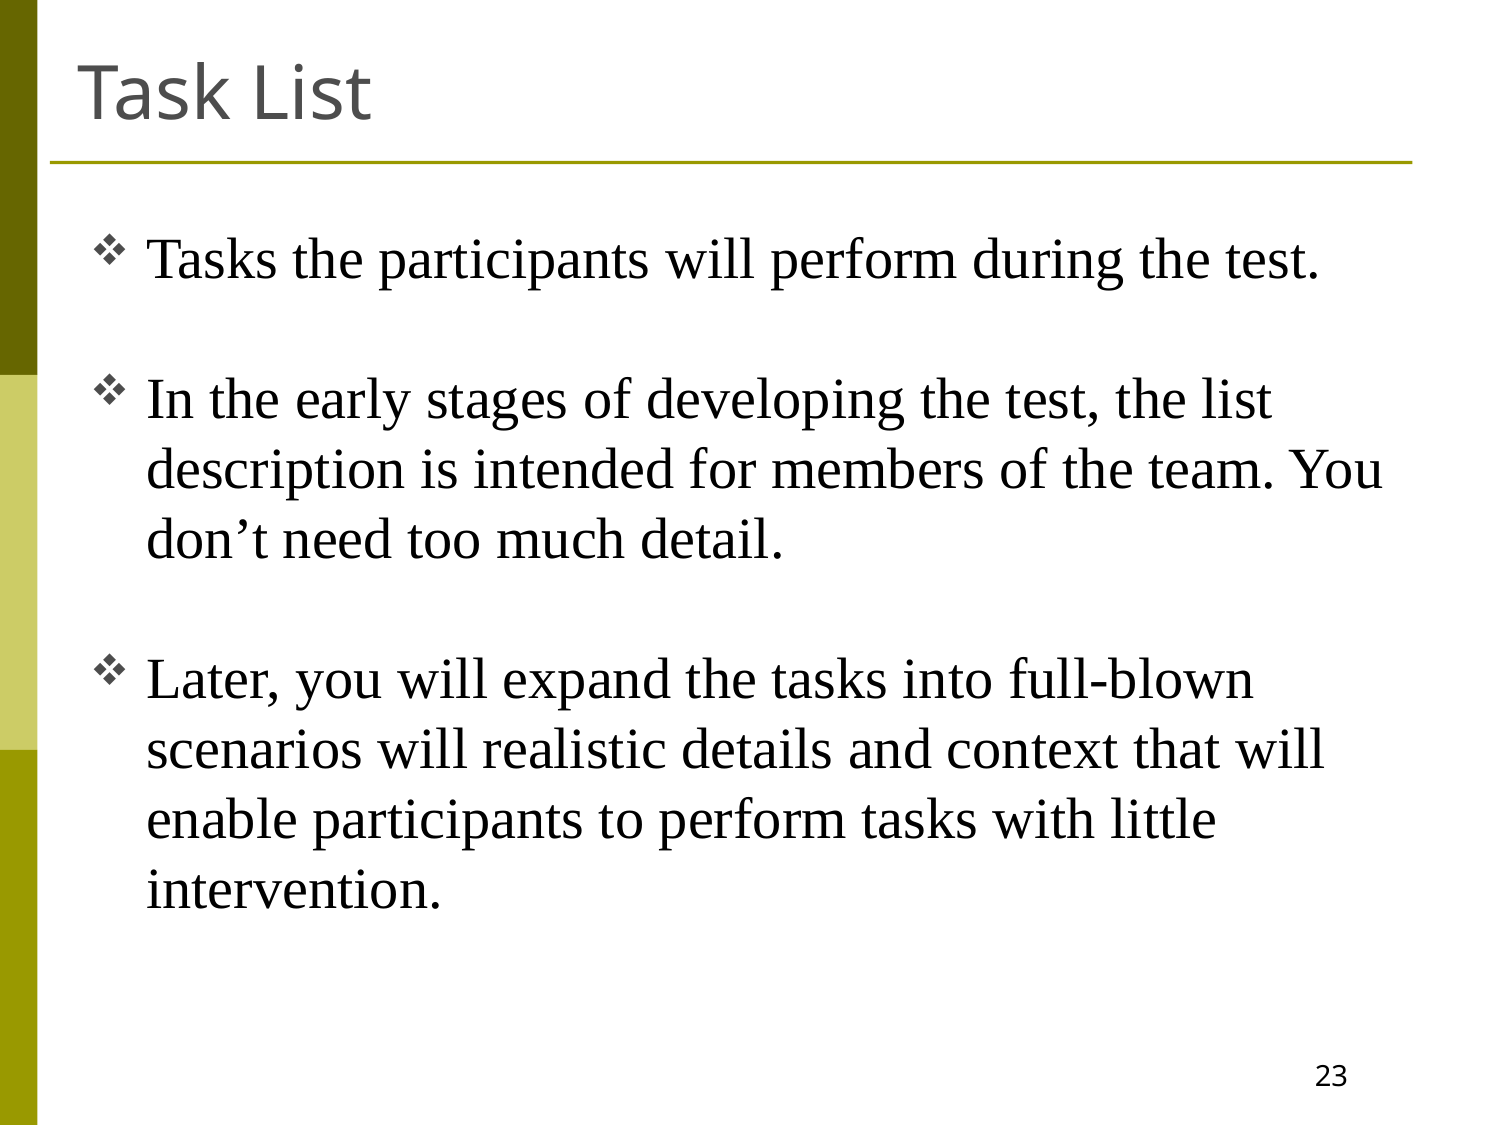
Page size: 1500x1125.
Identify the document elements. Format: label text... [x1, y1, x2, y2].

list Tasks the participants will perform during the test. In the early stages of developing the test, the list description is intended for members of the team. You don’t need too much detail. Later, you will expand the tasks into full-blown scenarios will realistic details and context that will enable participants to perform tasks with little intervention. [74, 212, 1451, 988]
title Task List [62, 37, 1413, 143]
slide_number 23 [1299, 1050, 1463, 1125]
